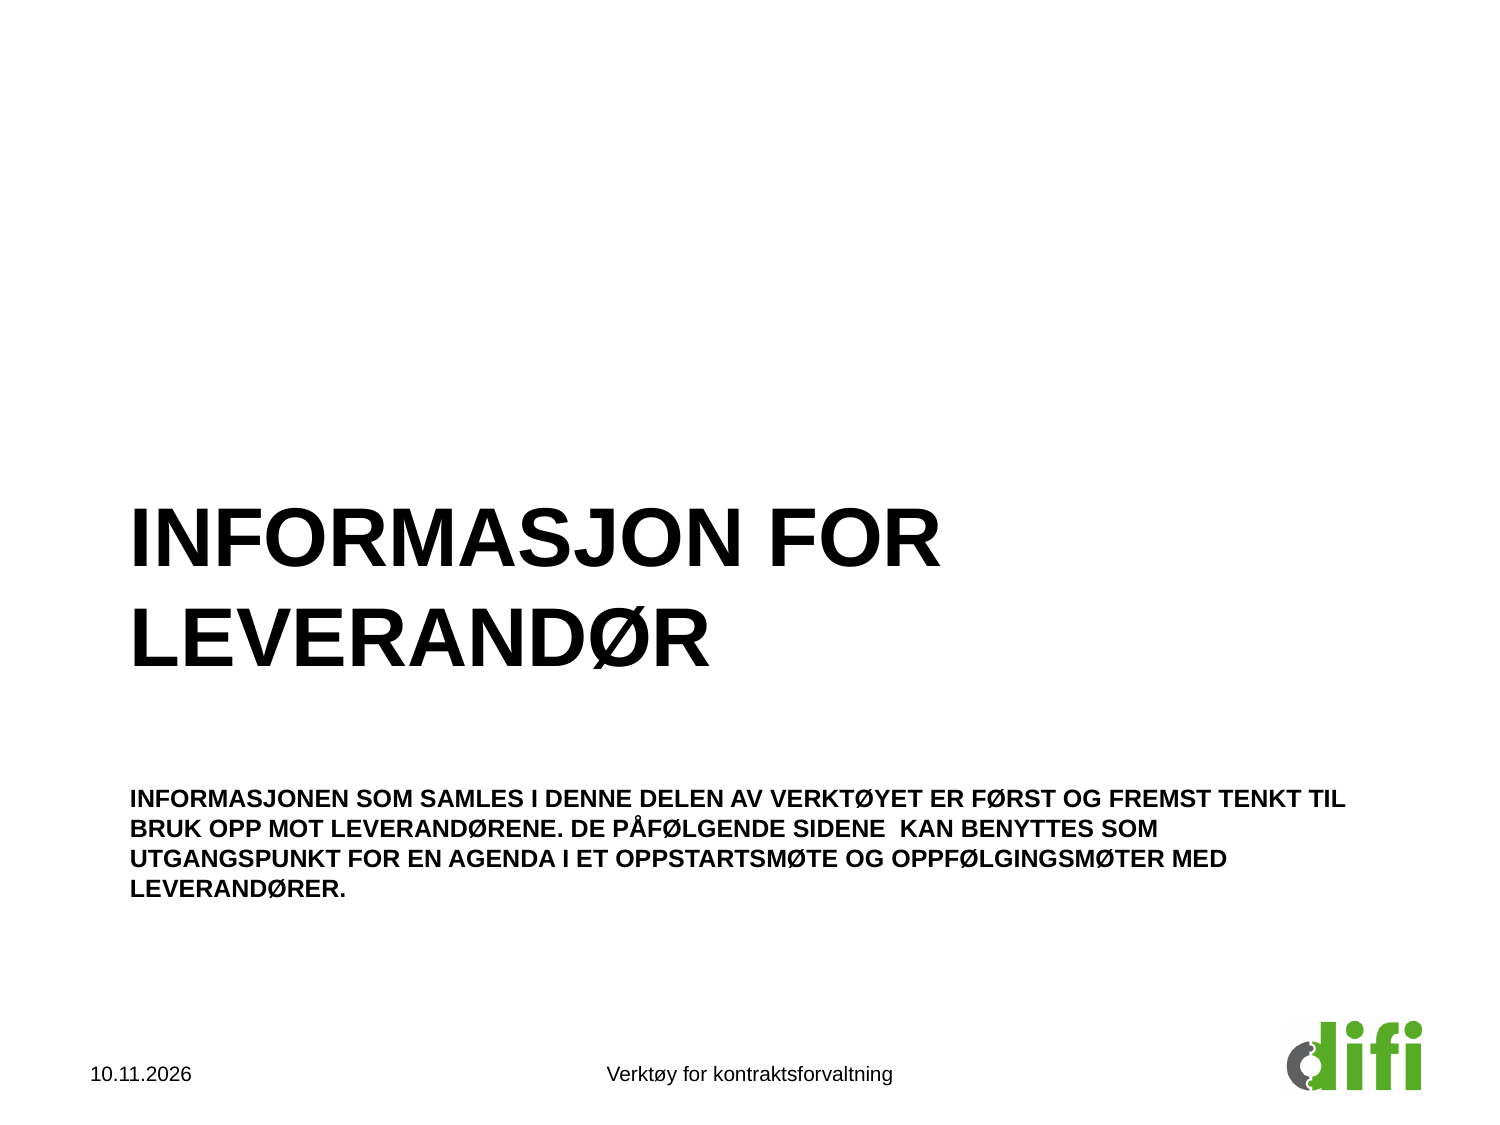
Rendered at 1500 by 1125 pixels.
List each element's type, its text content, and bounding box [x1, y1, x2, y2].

footer Verktøy for kontraktsforvaltning [512, 1042, 988, 1103]
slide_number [75, 1042, 425, 1103]
picture [1284, 1019, 1425, 1093]
text_box Informasjon for leverandør Informasjonen som samles i denne delen av verktøyet er først og fremst tenkt til bruk opp mot leverandørene. De påfølgende sidene kan benyttes som utgangspunkt for en agenda i et oppstartsmøte og oppfølgingsmøter med leverandører. [114, 475, 1390, 699]
